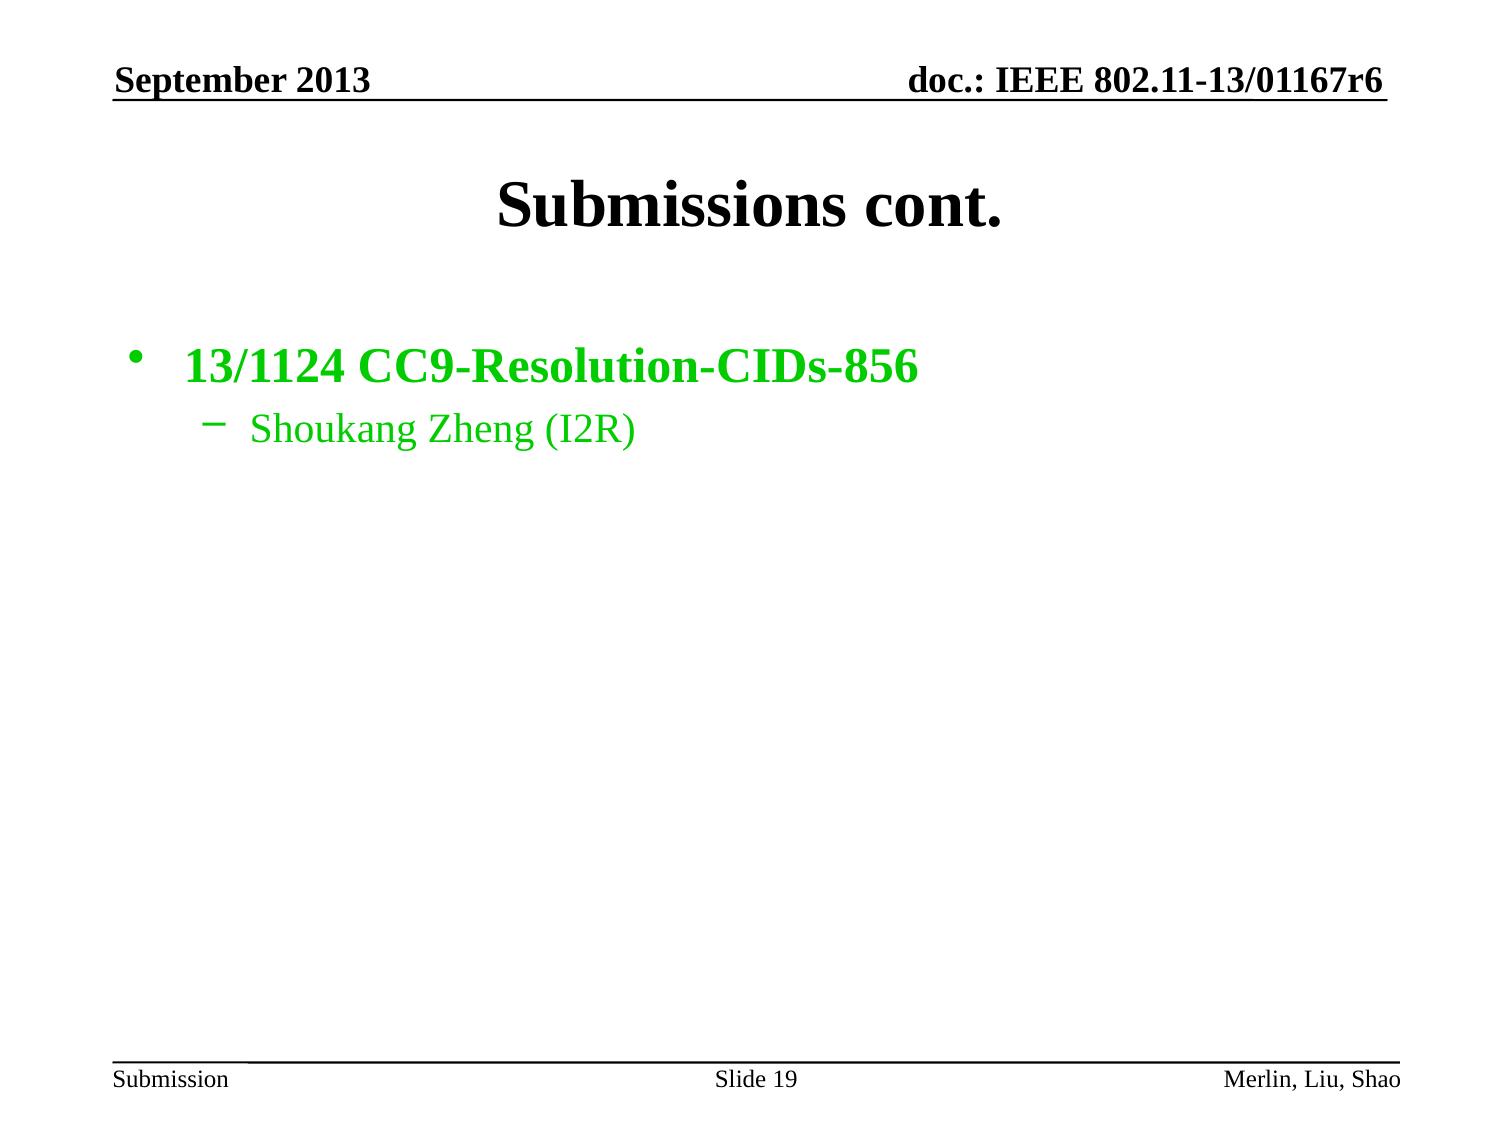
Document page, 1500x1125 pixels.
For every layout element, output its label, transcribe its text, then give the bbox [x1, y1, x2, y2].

footer Merlin, Liu, Shao [1221, 1061, 1402, 1093]
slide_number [114, 49, 388, 101]
list 13/1124 CC9-Resolution-CIDs-856 Shoukang Zheng (I2R) [112, 324, 1388, 1001]
slide_number Slide 19 [712, 1061, 800, 1093]
title Submissions cont. [112, 112, 1388, 288]
